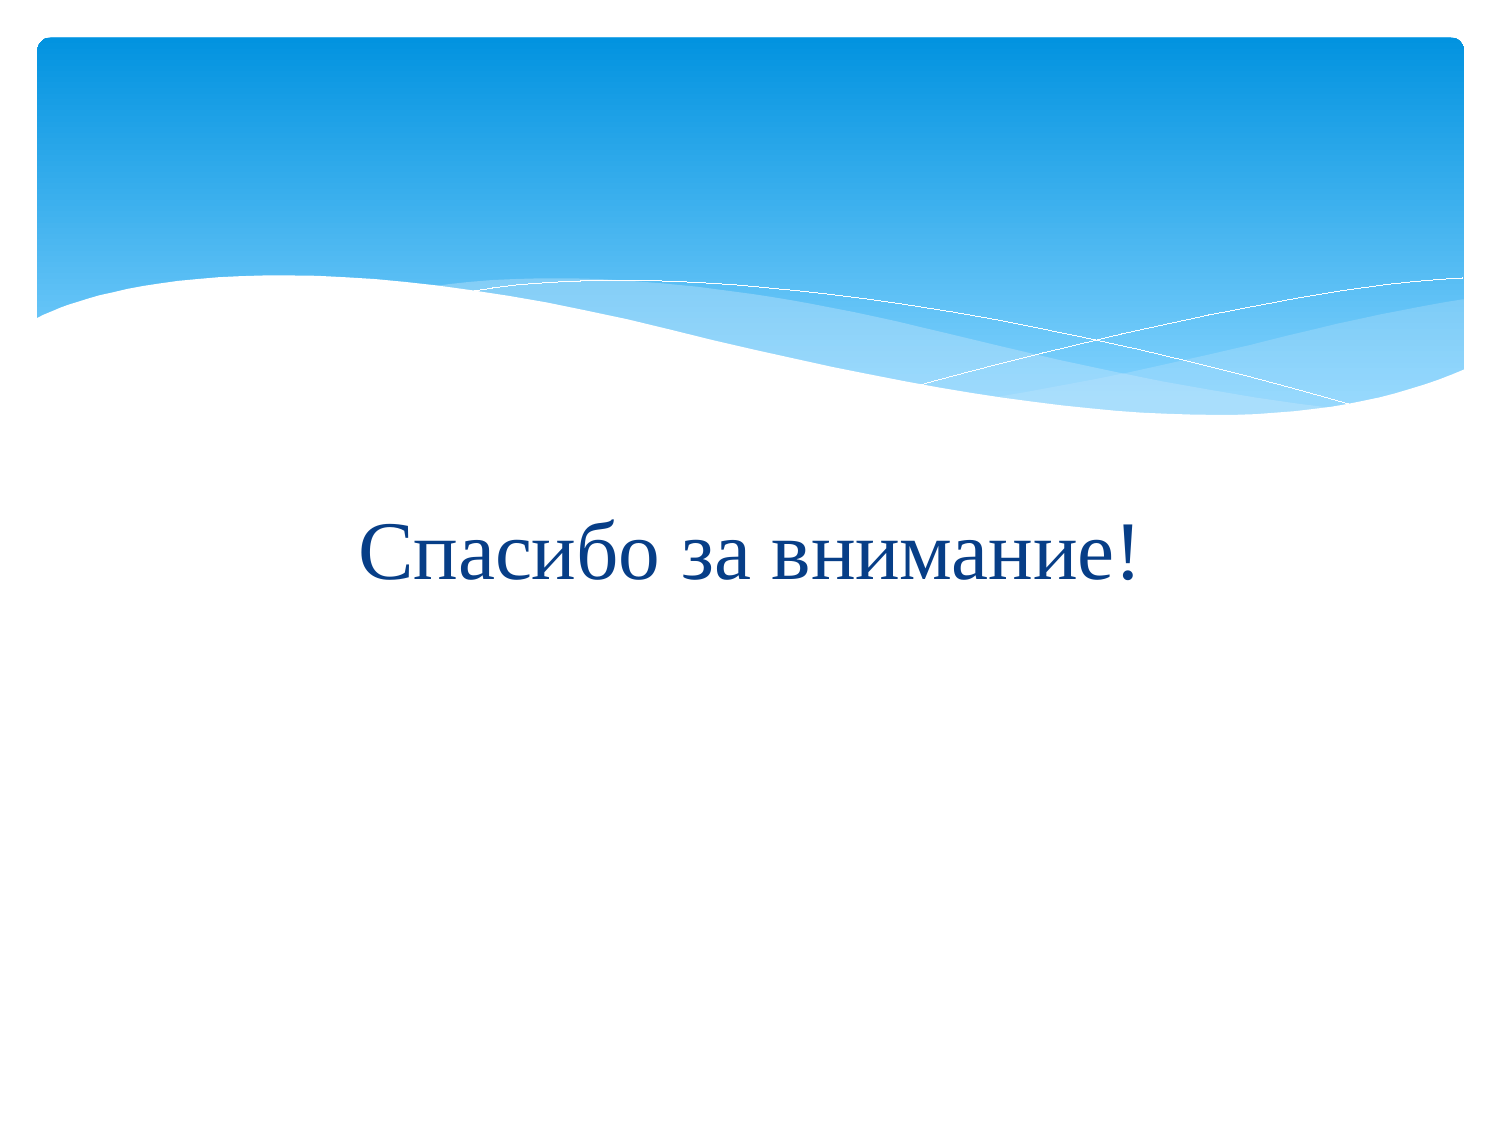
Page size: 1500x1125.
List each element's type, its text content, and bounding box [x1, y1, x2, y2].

list Спасибо за внимание! [143, 438, 1359, 1005]
